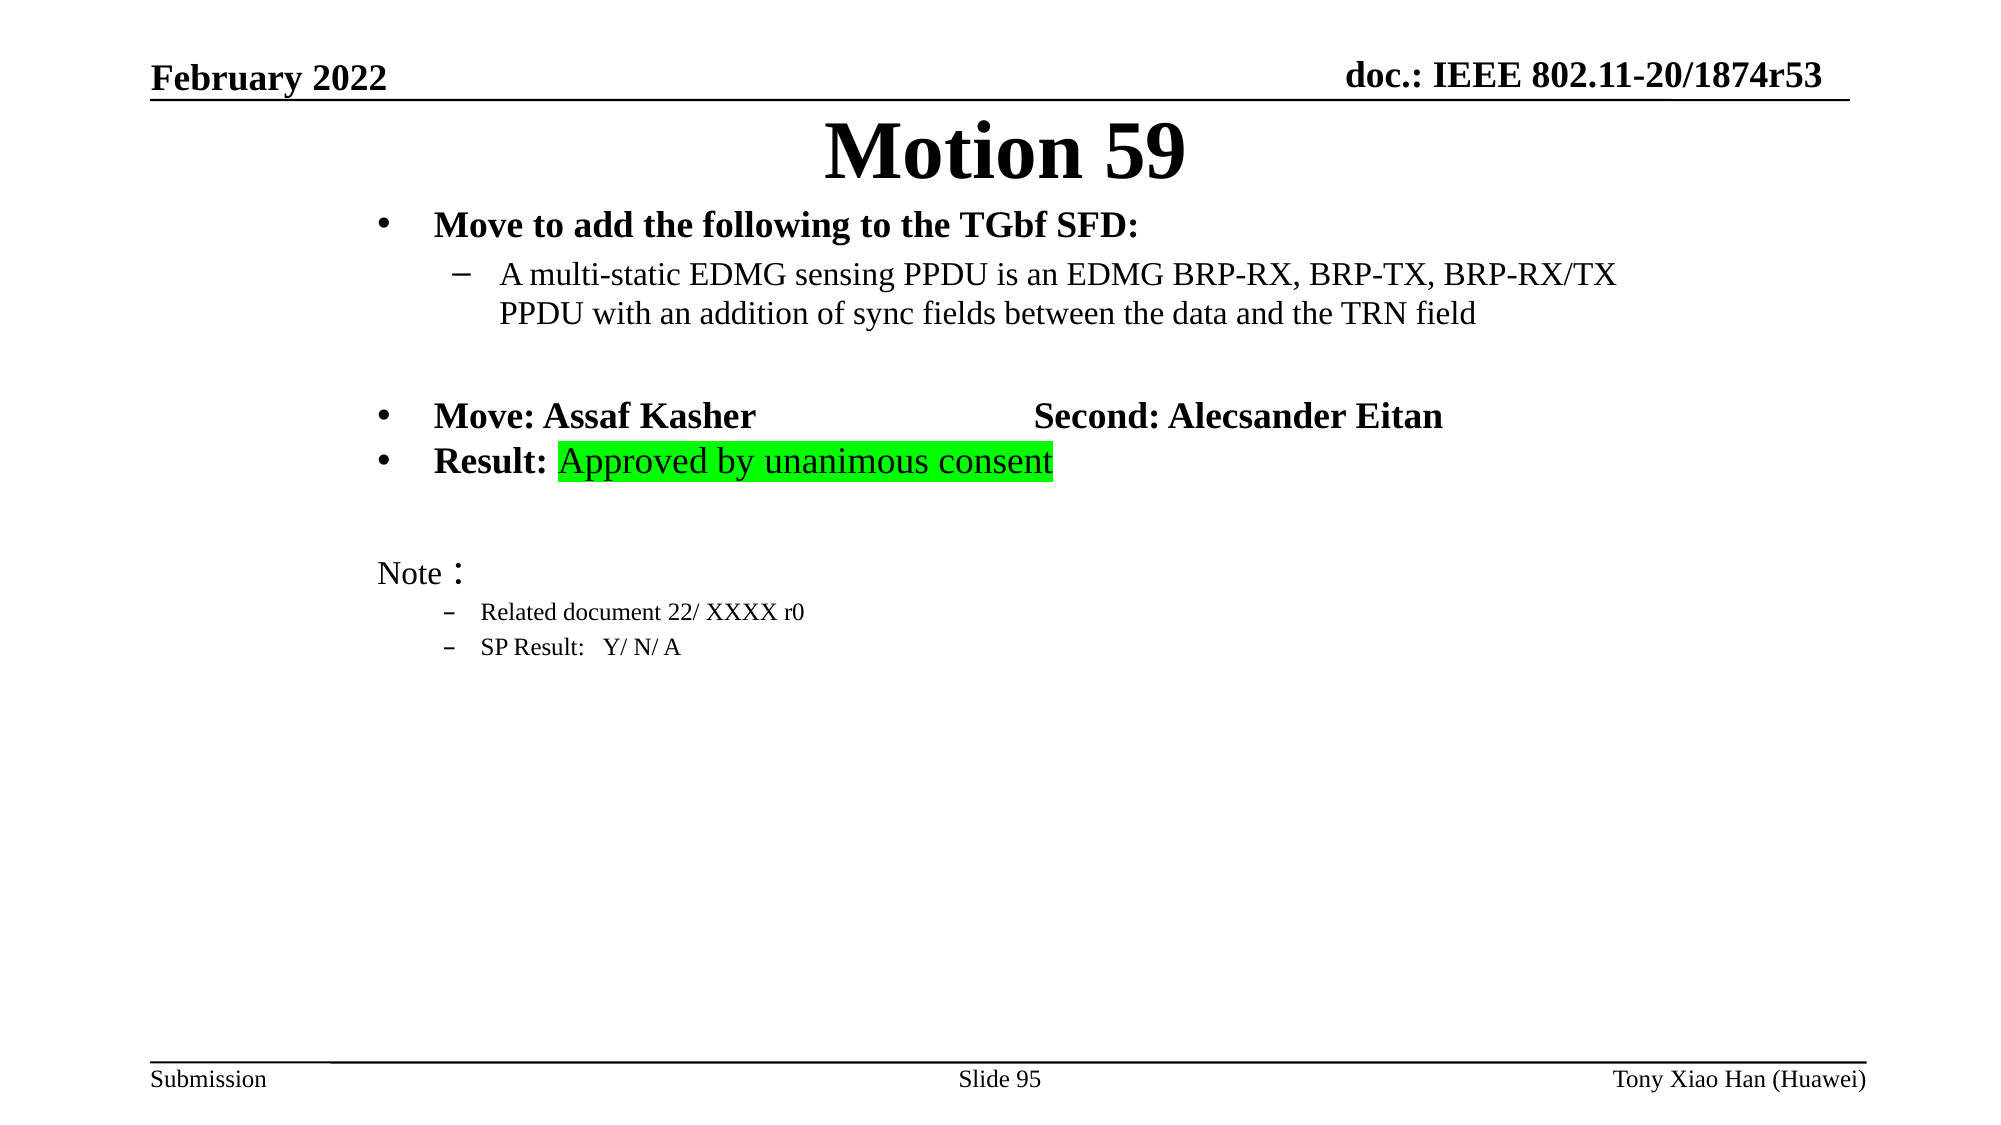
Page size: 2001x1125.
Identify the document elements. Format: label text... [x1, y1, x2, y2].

text_box Motion 59 [368, 87, 1644, 225]
text_box Move to add the following to the TGbf SFD: A multi-static EDMG sensing PPDU is an EDMG BRP-RX, BRP-TX, BRP-RX/TX PPDU with an addition of sync fields between the data and the TRN field Move: Assaf Kasher Second: Alecsander Eitan Result: Approved by unanimous consent Note： Related document 22/ XXXX r0 SP Result: Y/ N/ A [362, 162, 1638, 850]
